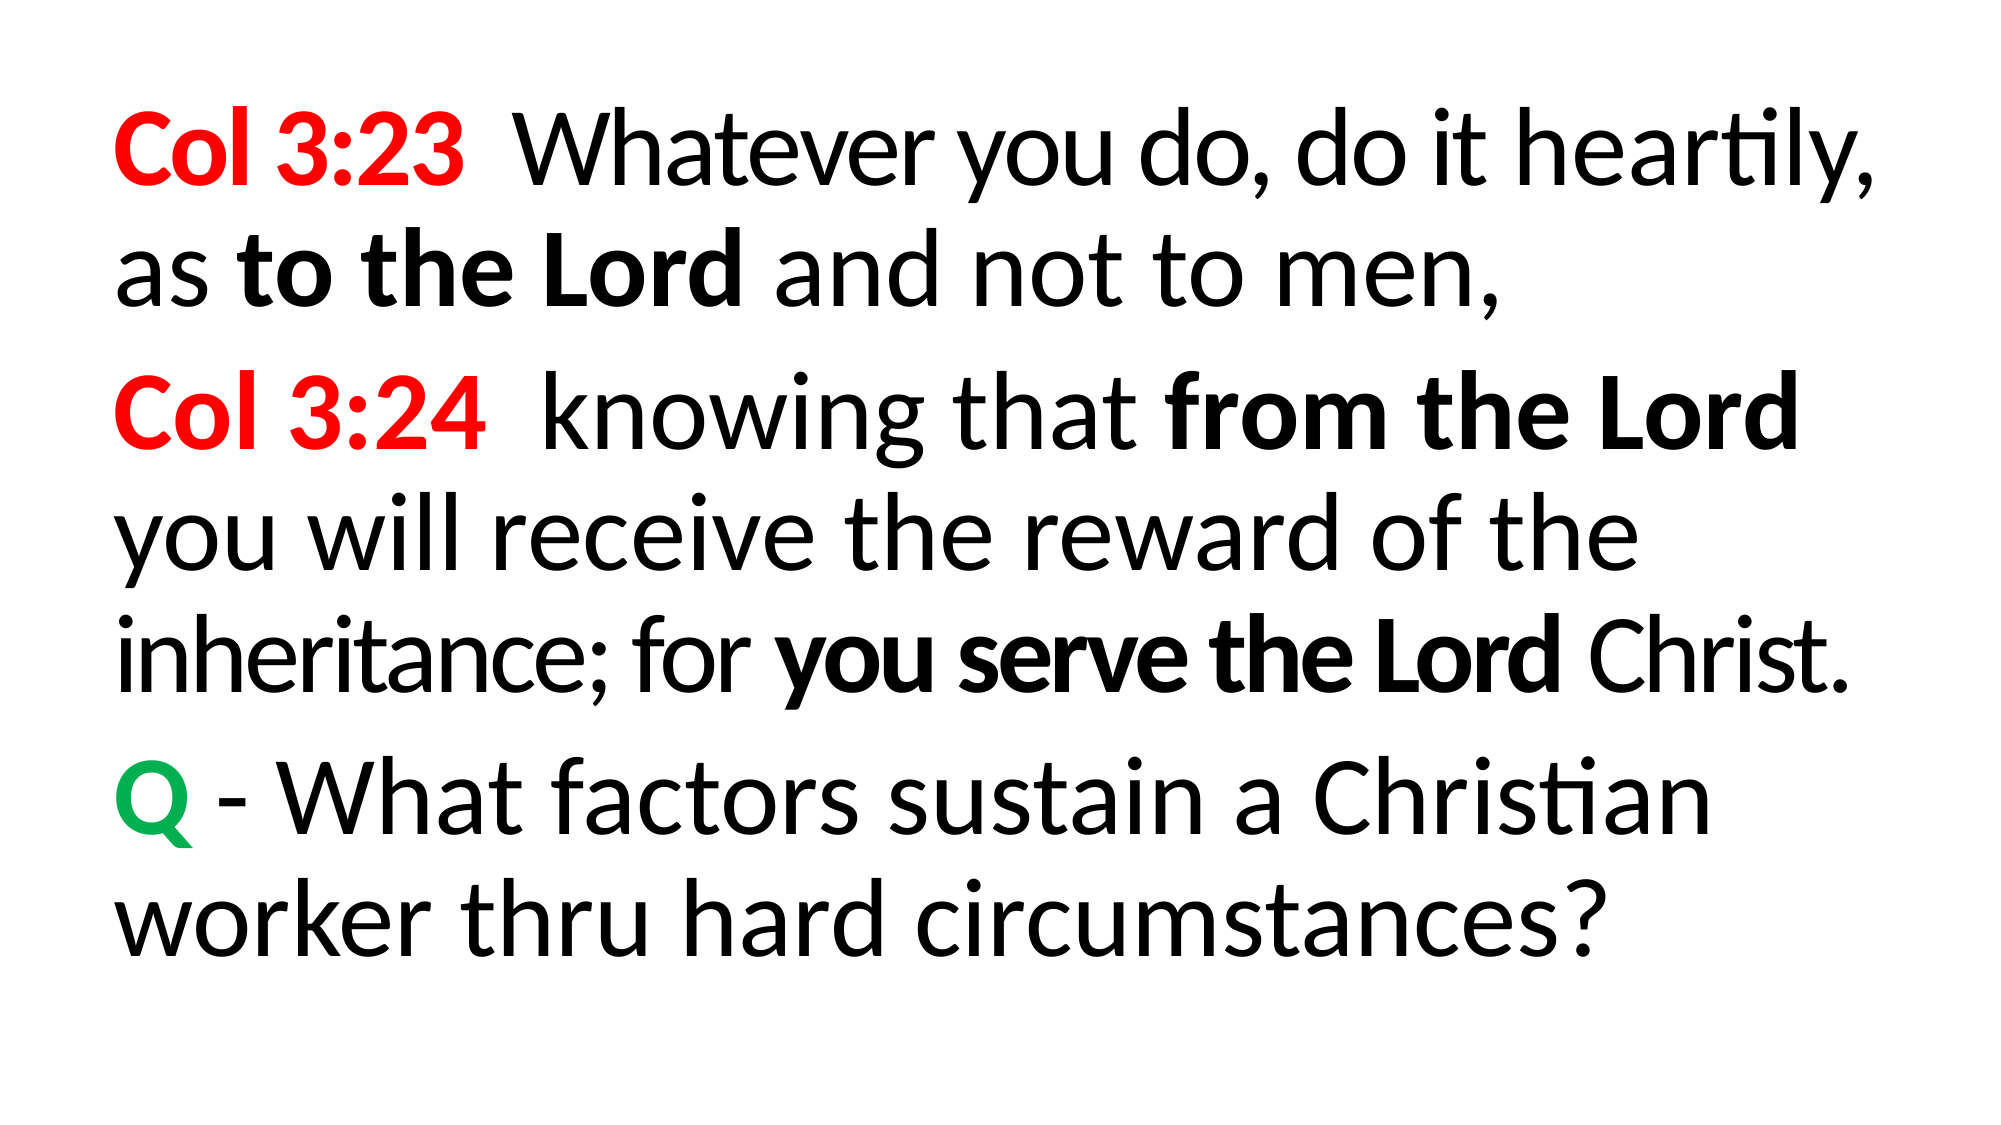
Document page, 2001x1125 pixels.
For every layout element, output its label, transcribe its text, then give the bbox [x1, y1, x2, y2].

subtitle Col 3:23 Whatever you do, do it heartily, as to the Lord and not to men, Col 3:24 knowing that from the Lord you will receive the reward of the inheritance; for you serve the Lord Christ. Q - What factors sustain a Christian worker thru hard circumstances? [98, 80, 1899, 1050]
